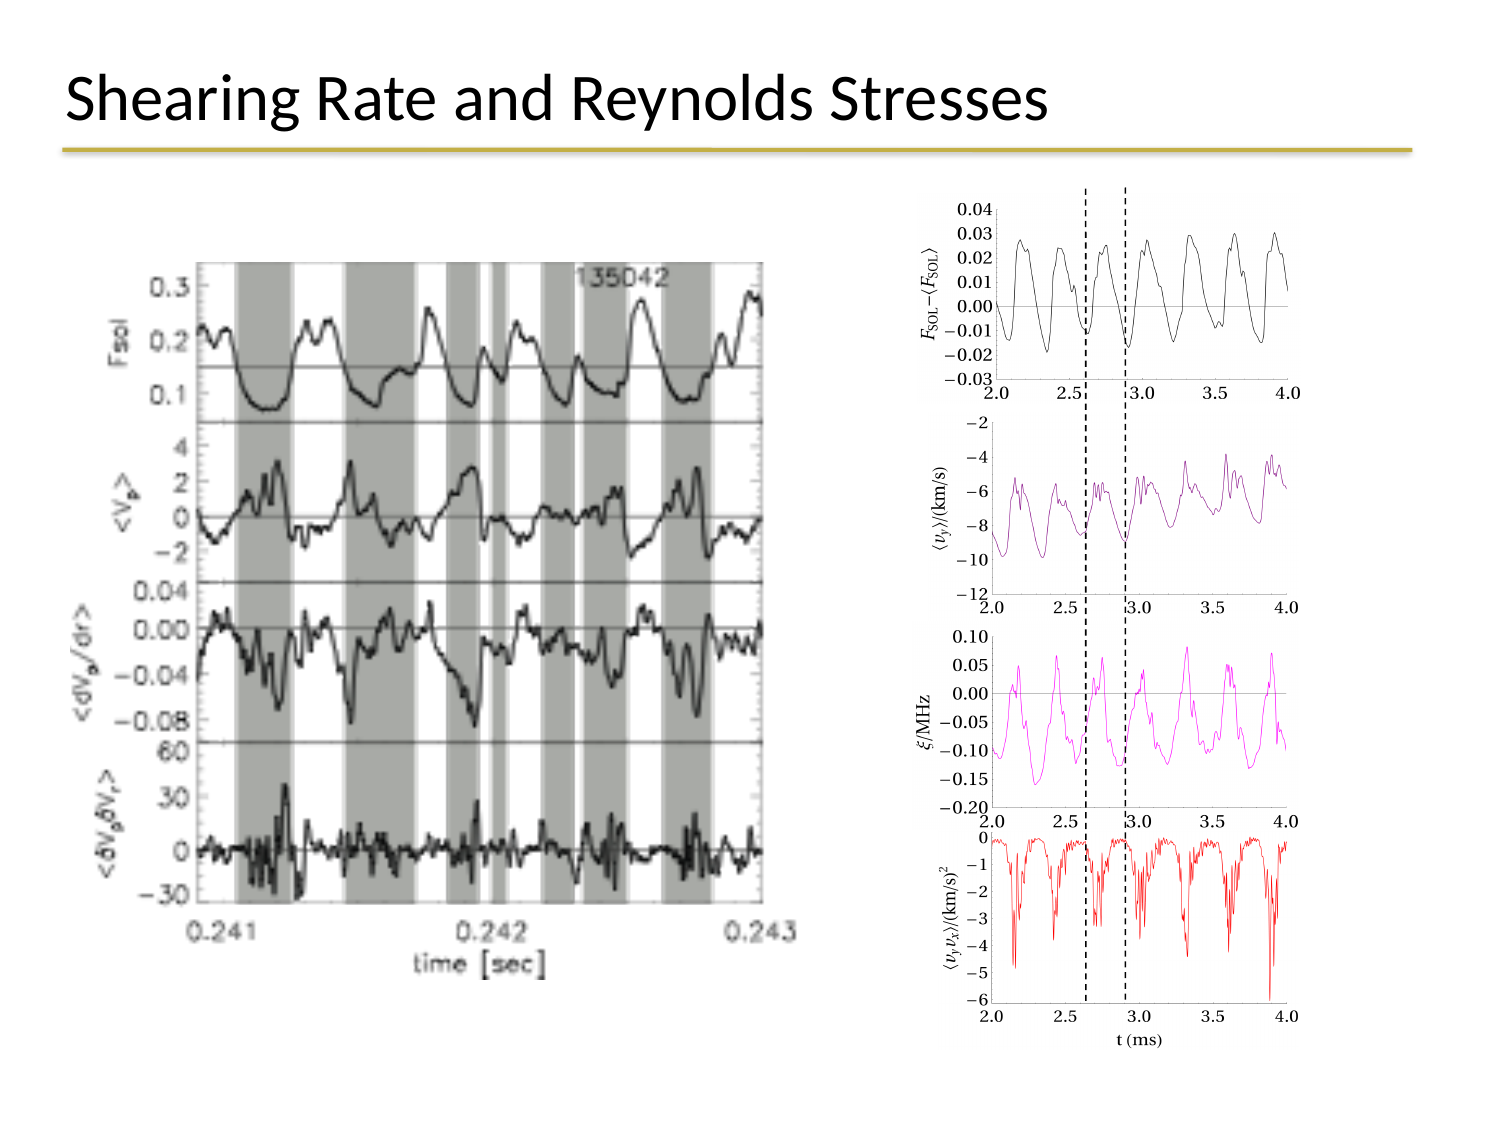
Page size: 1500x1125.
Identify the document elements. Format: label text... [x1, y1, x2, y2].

title Shearing Rate and Reynolds Stresses [50, 0, 1400, 188]
picture [69, 262, 801, 980]
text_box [912, 187, 1302, 1051]
